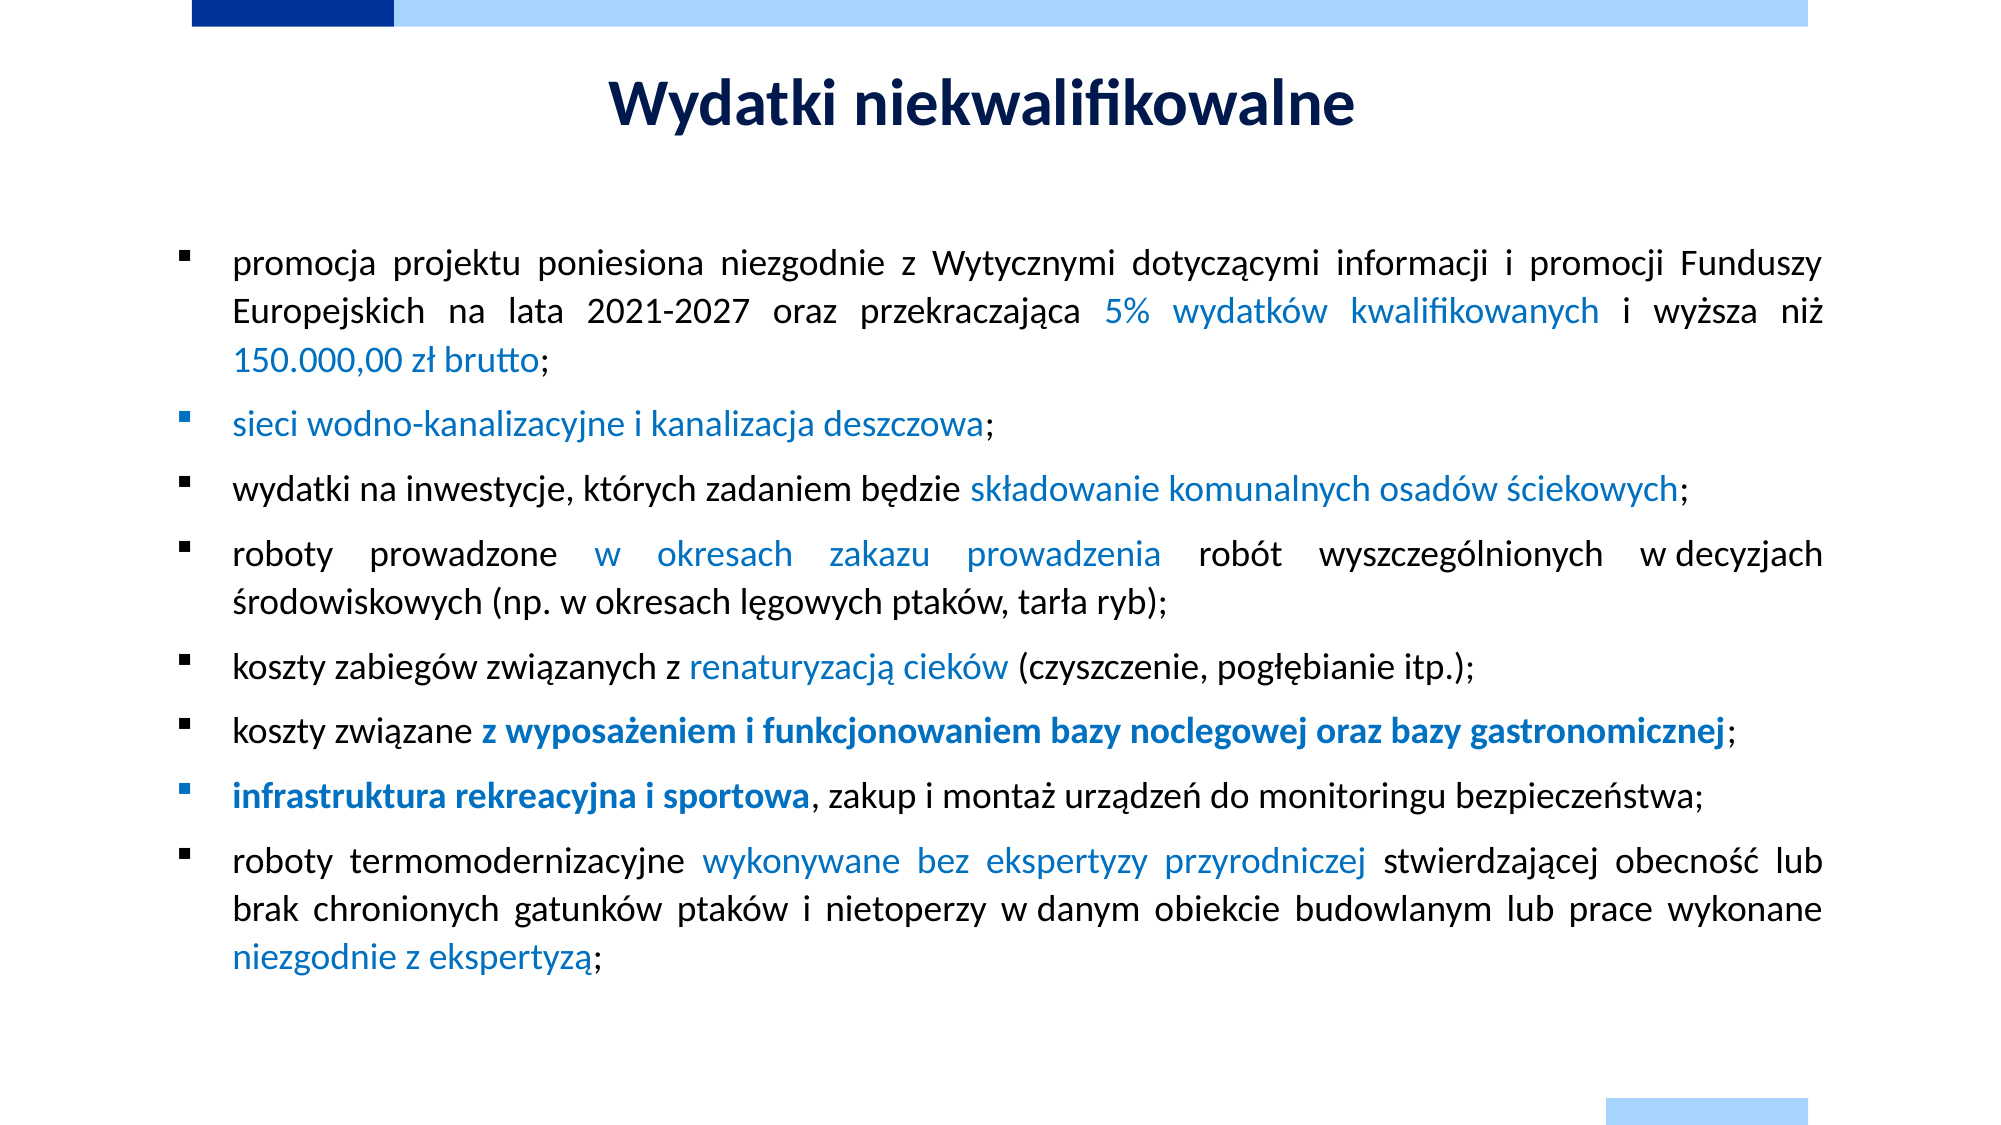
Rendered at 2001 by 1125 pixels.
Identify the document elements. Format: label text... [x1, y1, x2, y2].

text_box promocja projektu poniesiona niezgodnie z Wytycznymi dotyczącymi informacji i promocji Funduszy Europejskich na lata 2021-2027 oraz przekraczająca 5% wydatków kwalifikowanych i wyższa niż 150.000,00 zł brutto; sieci wodno-kanalizacyjne i kanalizacja deszczowa; wydatki na inwestycje, których zadaniem będzie składowanie komunalnych osadów ściekowych; roboty prowadzone w okresach zakazu prowadzenia robót wyszczególnionych w decyzjach środowiskowych (np. w okresach lęgowych ptaków, tarła ryb); koszty zabiegów związanych z renaturyzacją cieków (czyszczenie, pogłębianie itp.); koszty związane z wyposażeniem i funkcjonowaniem bazy noclegowej oraz bazy gastronomicznej; infrastruktura rekreacyjna i sportowa, zakup i montaż urządzeń do monitoringu bezpieczeństwa; roboty termomodernizacyjne wykonywane bez ekspertyzy przyrodniczej stwierdzającej obecność lub brak chronionych gatunków ptaków i nietoperzy w danym obiekcie budowlanym lub prace wykonane niezgodnie z ekspertyzą; [161, 227, 1839, 985]
text_box Wydatki niekwalifikowalne [203, 51, 1763, 146]
